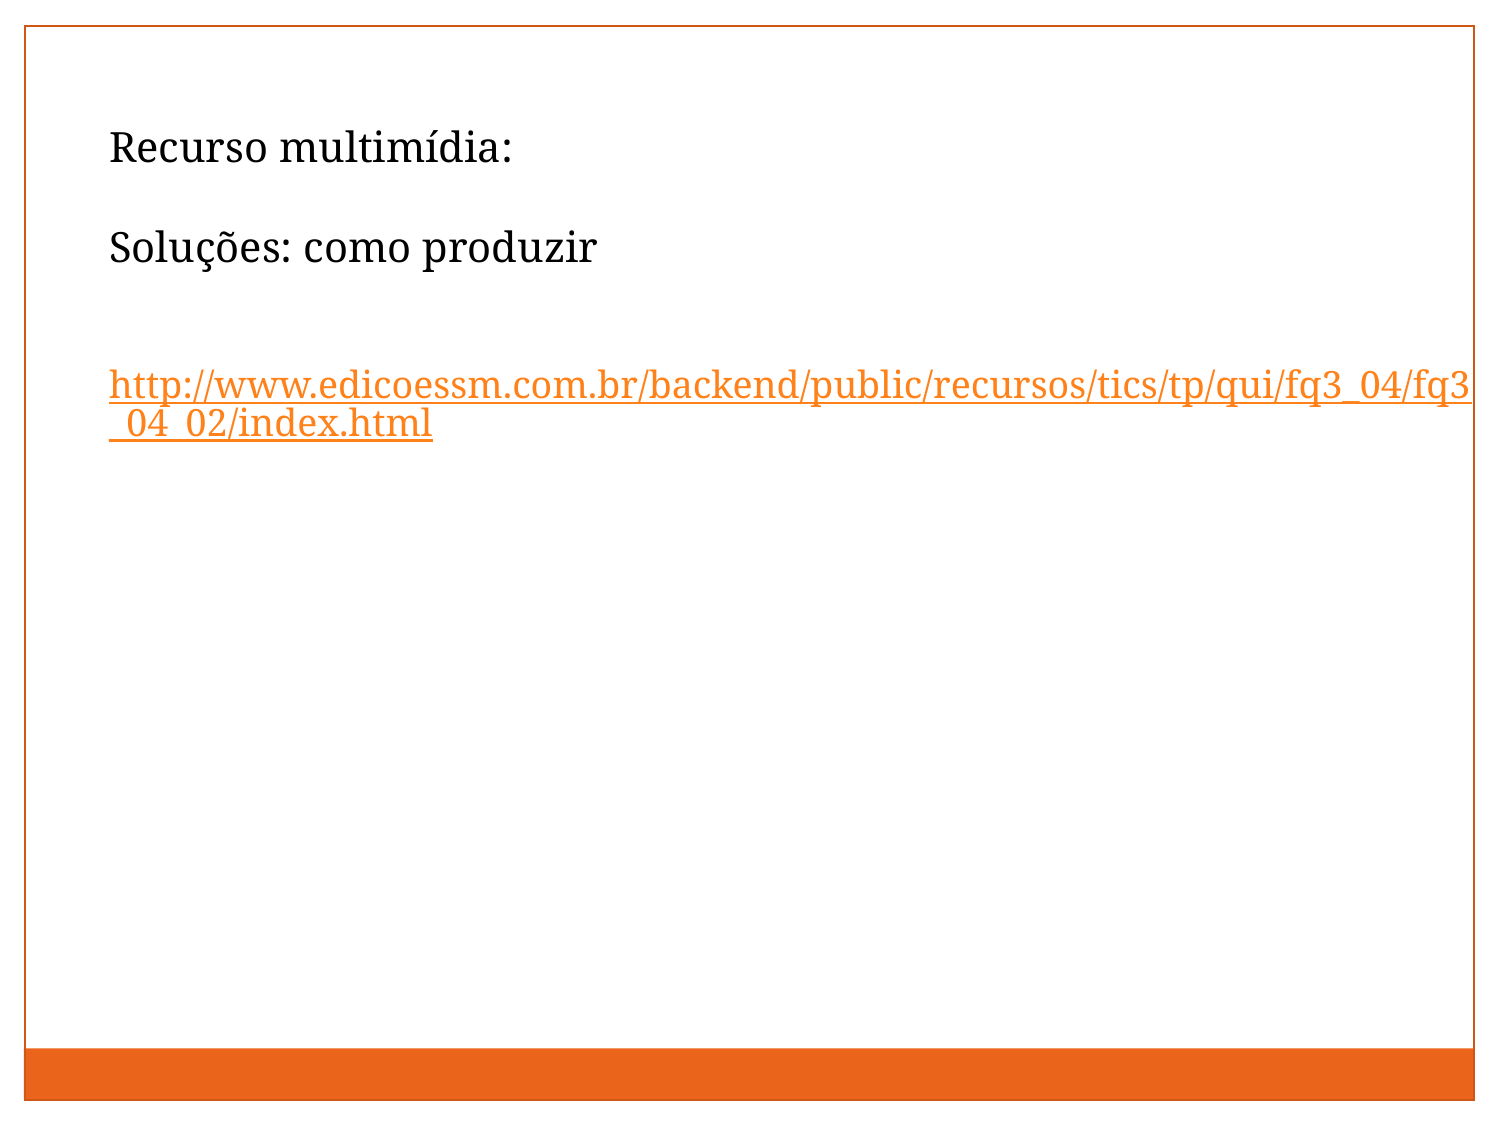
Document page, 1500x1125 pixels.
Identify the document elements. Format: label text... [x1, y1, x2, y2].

text_box Recurso multimídia: Soluções: como produzir http://www.edicoessm.com.br/backend/public/recursos/tics/tp/qui/fq3_04/fq3_04_02/index.html [94, 113, 1500, 465]
